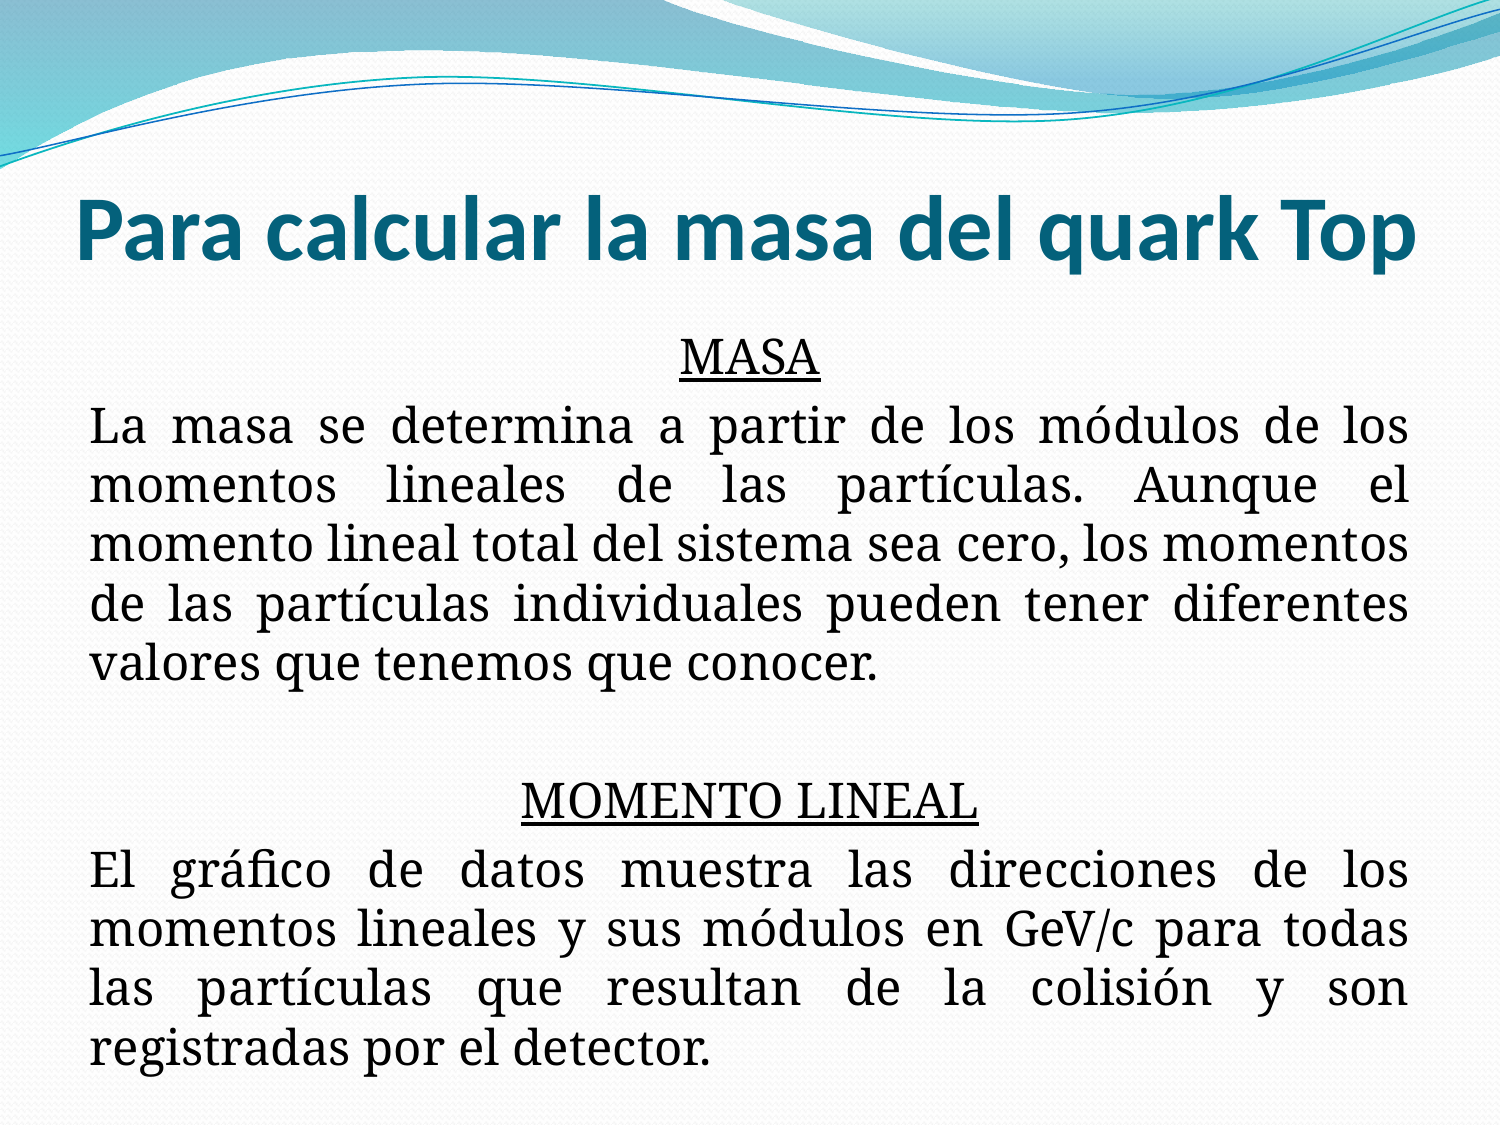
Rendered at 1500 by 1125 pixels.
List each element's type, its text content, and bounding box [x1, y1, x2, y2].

list MASA La masa se determina a partir de los módulos de los momentos lineales de las partículas. Aunque el momento lineal total del sistema sea cero, los momentos de las partículas individuales pueden tener diferentes valores que tenemos que conocer. MOMENTO LINEAL El gráfico de datos muestra las direcciones de los momentos lineales y sus módulos en GeV/c para todas las partículas que resultan de la colisión y son registradas por el detector. [75, 317, 1425, 1083]
title Para calcular la masa del quark Top [75, 149, 1447, 280]
